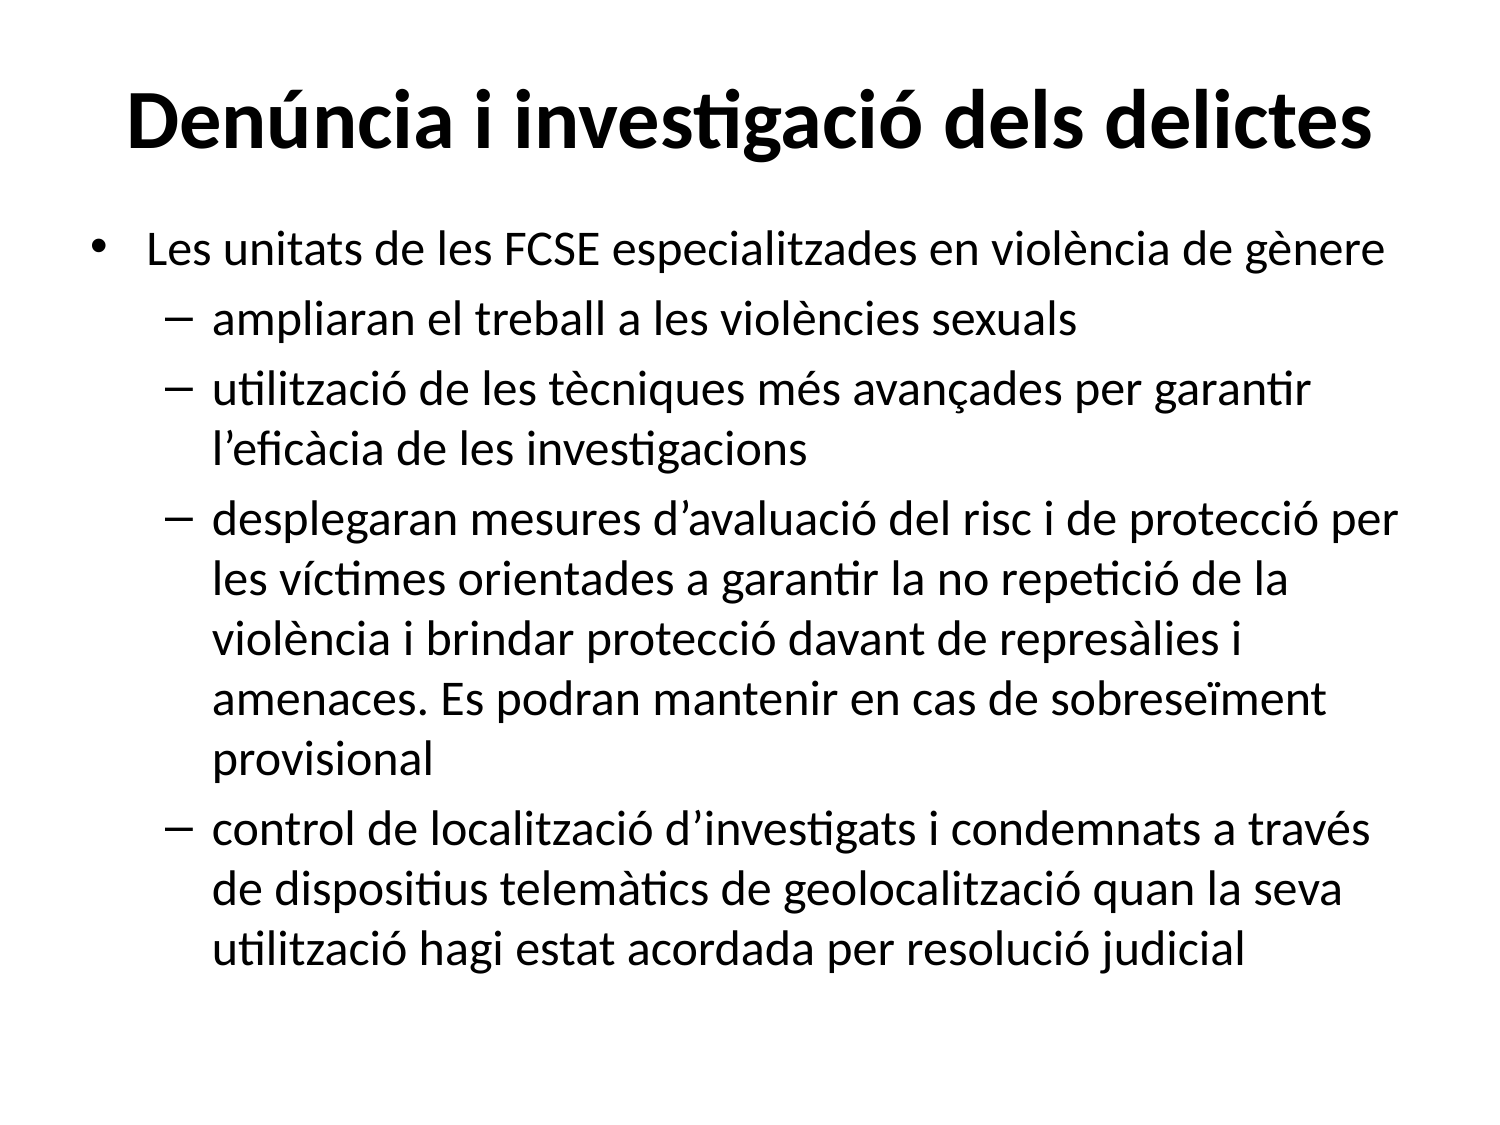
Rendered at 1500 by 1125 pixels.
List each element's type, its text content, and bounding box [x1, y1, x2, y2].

title Denúncia i investigació dels delictes [75, 45, 1425, 185]
list Les unitats de les FCSE especialitzades en violència de gènere ampliaran el treball a les violències sexuals utilització de les tècniques més avançades per garantir l’eficàcia de les investigacions desplegaran mesures d’avaluació del risc i de protecció per les víctimes orientades a garantir la no repetició de la violència i brindar protecció davant de represàlies i amenaces. Es podran mantenir en cas de sobreseïment provisional control de localització d’investigats i condemnats a través de dispositius telemàtics de geolocalització quan la seva utilització hagi estat acordada per resolució judicial [75, 208, 1425, 1106]
